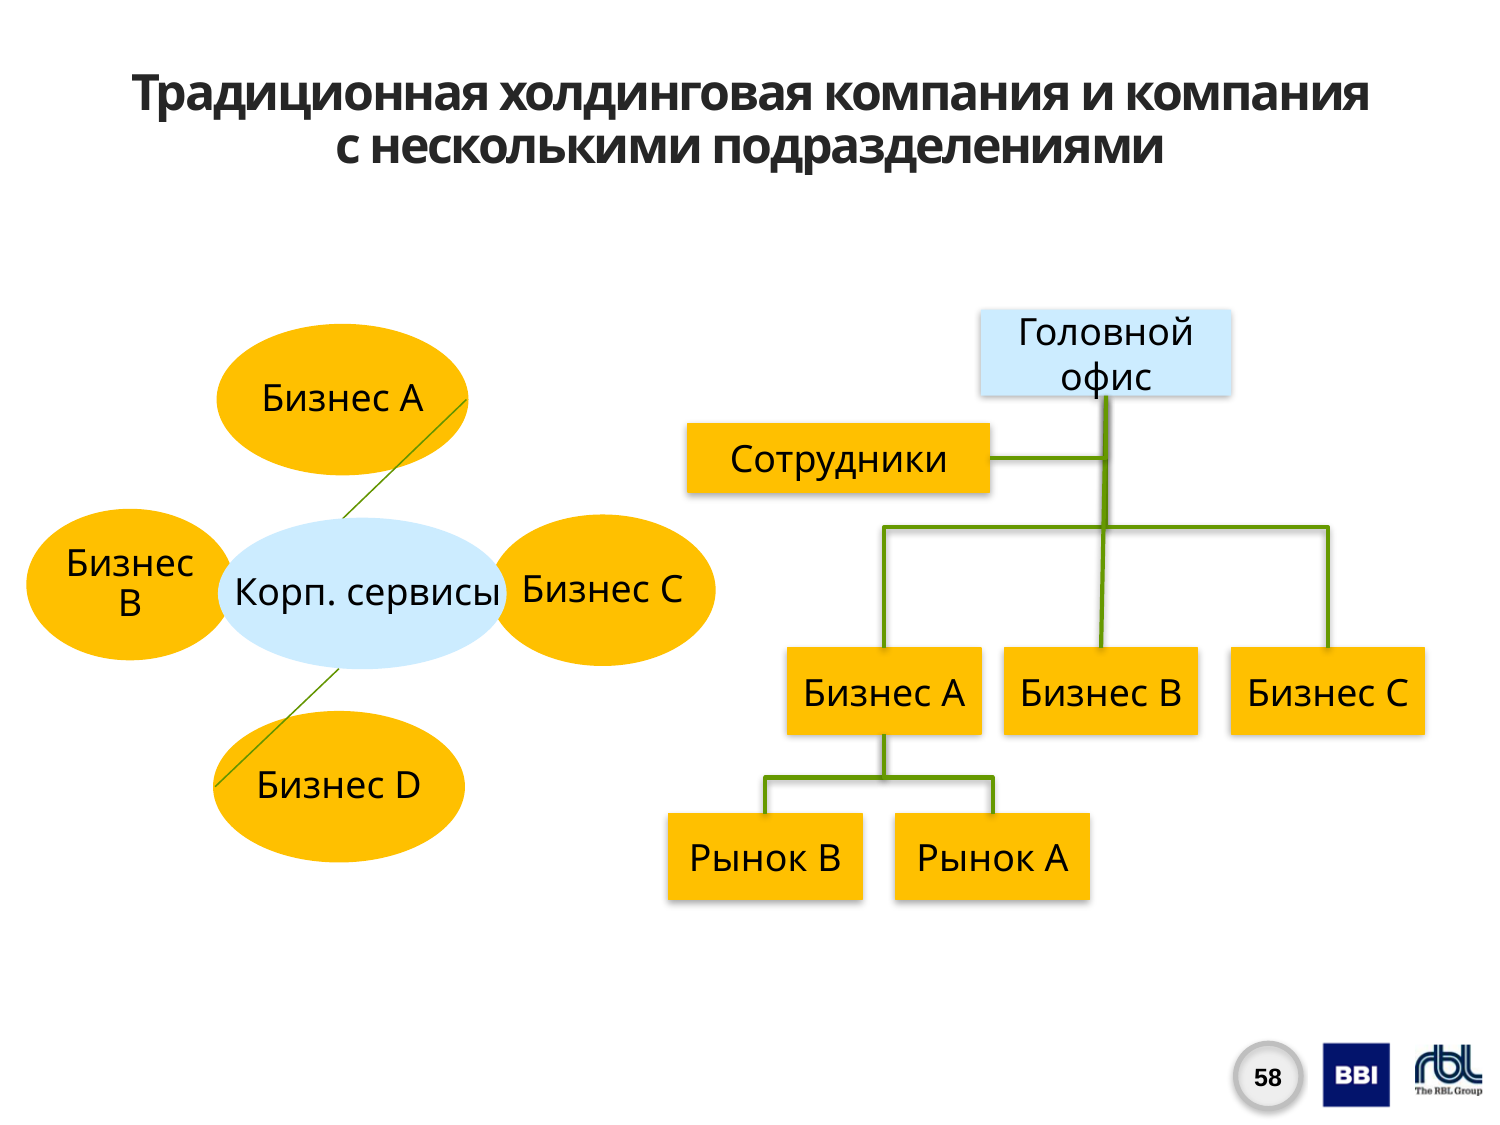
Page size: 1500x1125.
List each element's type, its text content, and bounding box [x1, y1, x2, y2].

text_box Бизнес B [1004, 647, 1198, 735]
text_box Головной офис [980, 309, 1232, 396]
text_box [898, 719, 979, 829]
text_box Рынок A [895, 813, 1090, 900]
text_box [868, 410, 1085, 633]
text_box Корп. сервисы [189, 485, 546, 701]
text_box Бизнес C [1231, 647, 1425, 735]
picture [1308, 1029, 1498, 1125]
text_box Сотрудники [687, 423, 863, 493]
text_box Бизнес A [787, 647, 982, 735]
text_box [1111, 410, 1344, 633]
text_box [1100, 465, 1107, 649]
text_box Бизнес D [213, 710, 465, 863]
text_box Бизнес B [26, 508, 213, 661]
text_box Рынок B [668, 813, 863, 900]
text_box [784, 714, 866, 834]
text_box Бизнес A [216, 323, 469, 476]
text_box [1090, 466, 1095, 633]
text_box Бизнес C [521, 514, 716, 666]
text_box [989, 395, 1107, 458]
title Традиционная холдинговая компания и компания с несколькими подразделениями [109, 62, 1393, 180]
